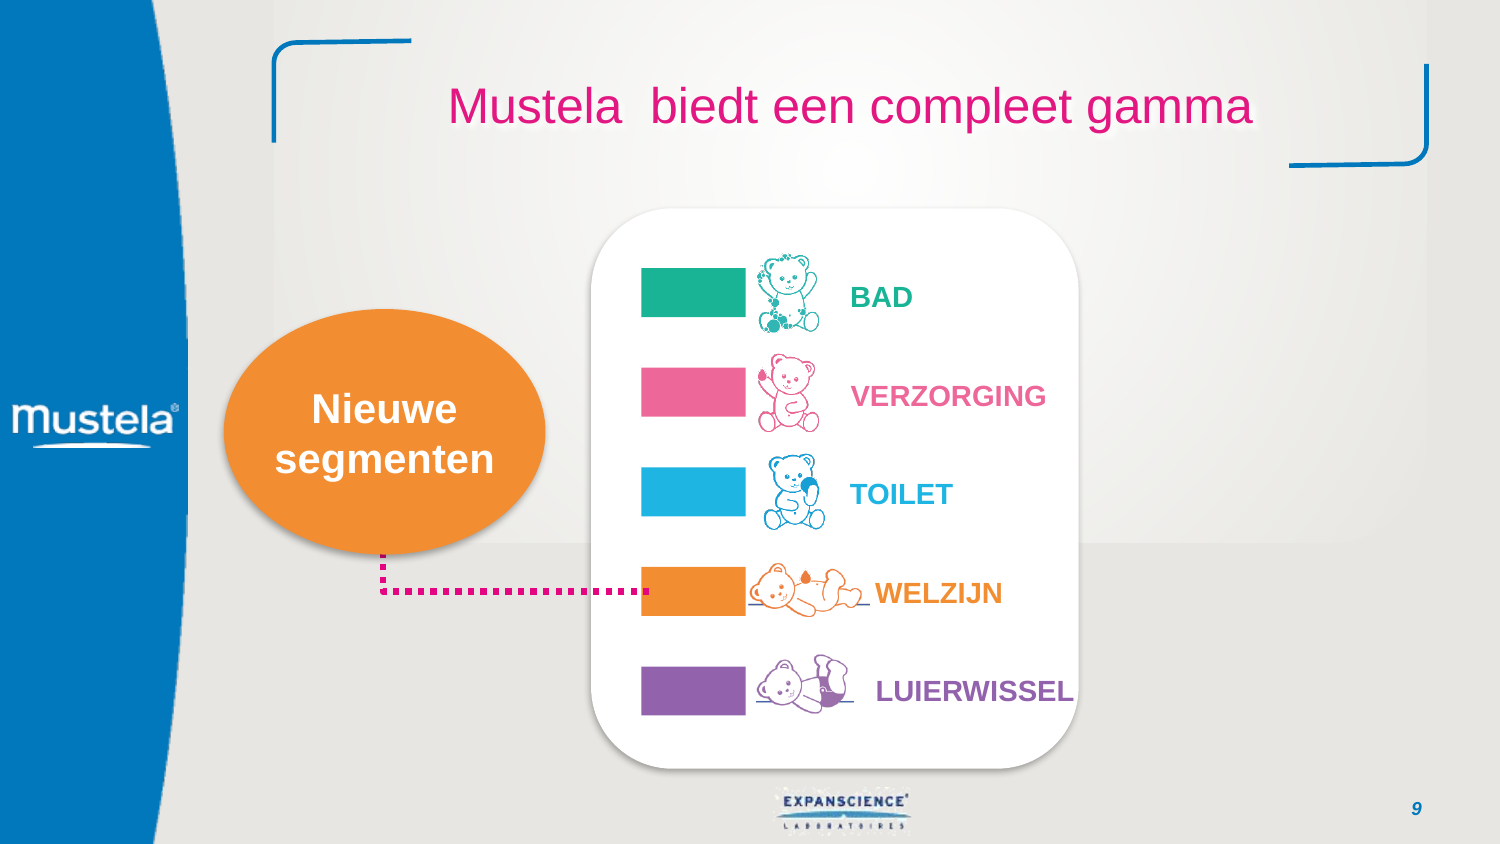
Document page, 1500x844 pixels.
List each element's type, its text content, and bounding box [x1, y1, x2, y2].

picture [0, 0, 188, 844]
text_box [590, 208, 1092, 769]
text_box [382, 547, 585, 592]
slide_number 9 [1086, 785, 1437, 831]
picture [773, 787, 915, 836]
title Mustela biedt een compleet gamma [265, 51, 1436, 156]
text_box Nieuwe segmenten [223, 309, 546, 555]
